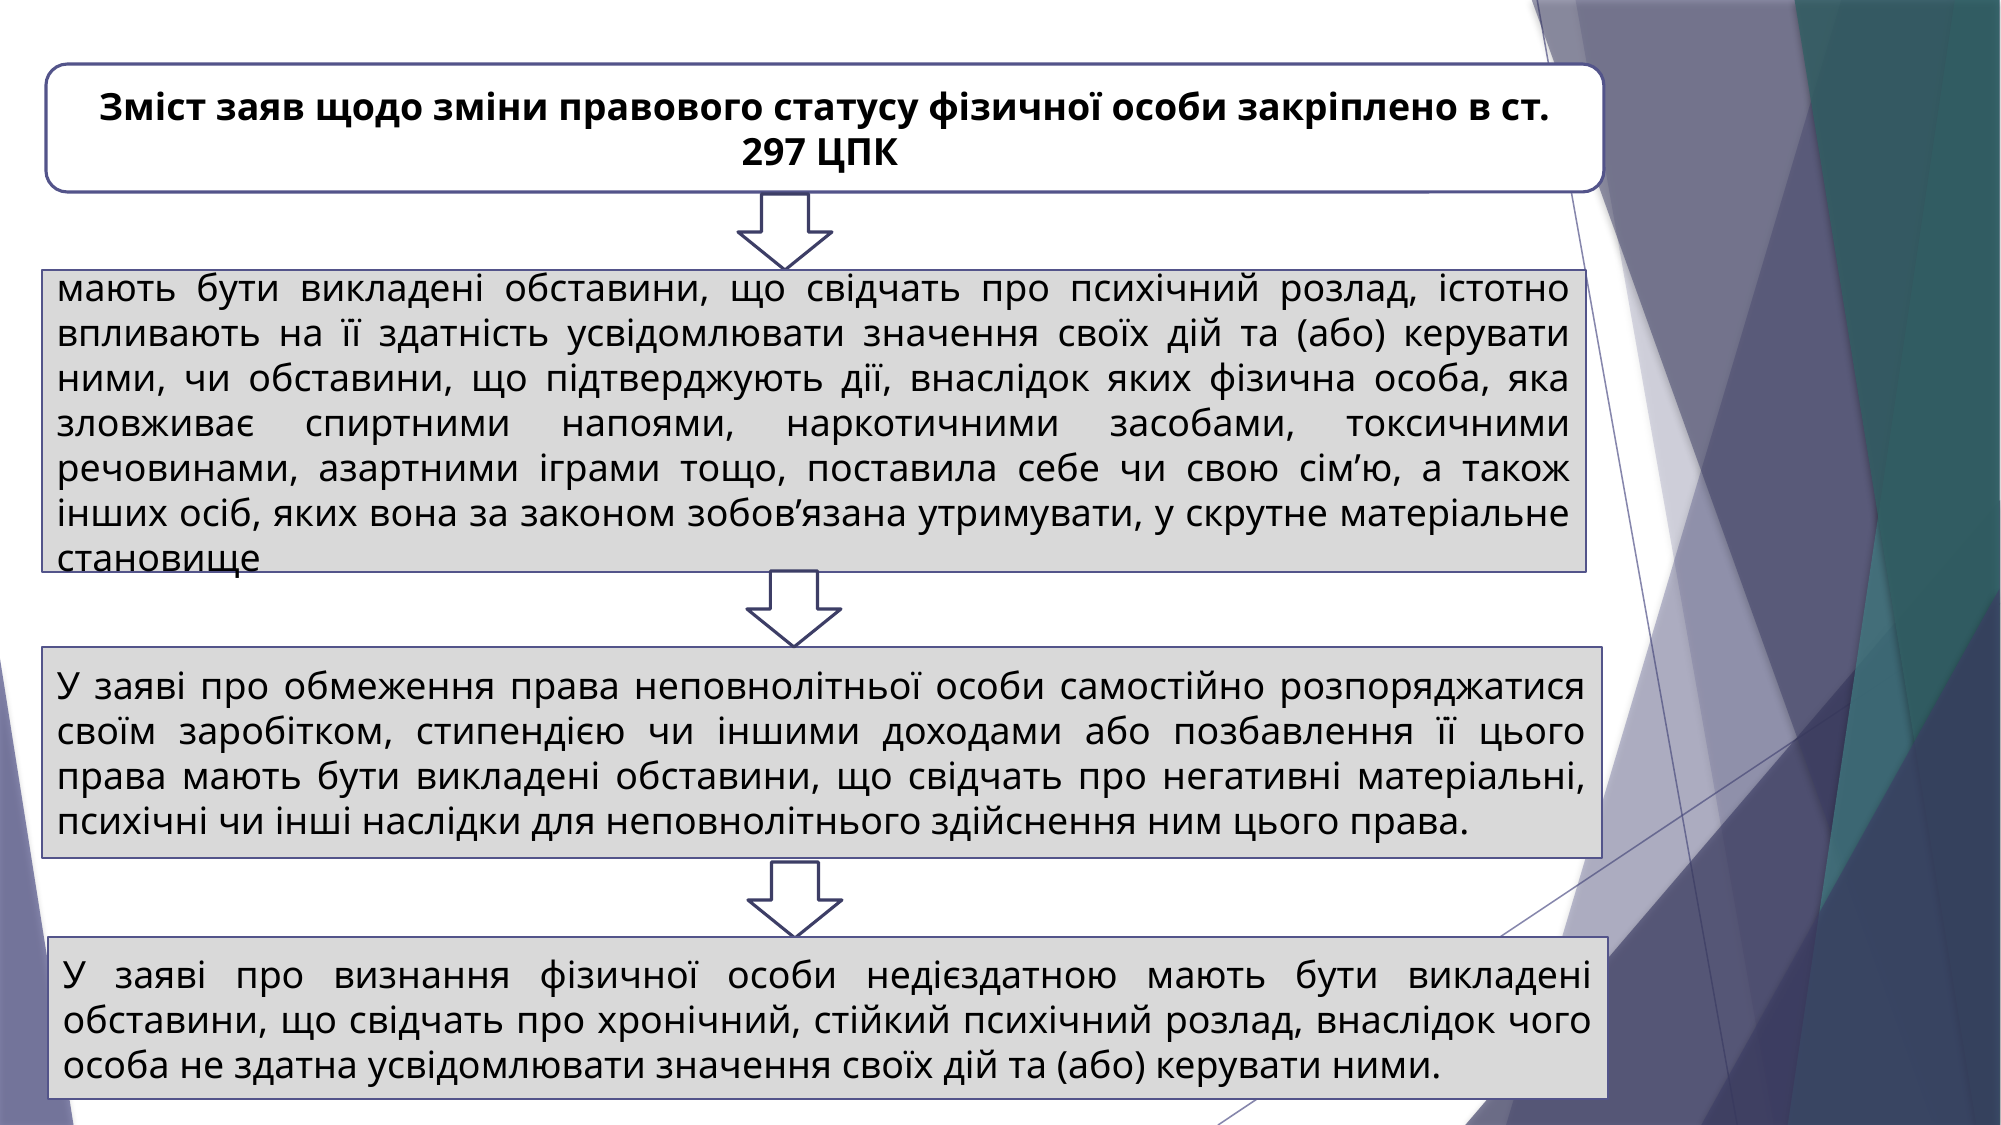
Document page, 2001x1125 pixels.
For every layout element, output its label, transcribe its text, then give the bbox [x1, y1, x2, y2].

text_box Зміст заяв щодо зміни правового статусу фізичної особи закріплено в ст. 297 ЦПК [44, 62, 1606, 194]
text_box У заяві про обмеження права неповнолітньої особи самостійно розпоряджатися своїм заробітком, стипендією чи іншими доходами або позбавлення її цього права мають бути викладені обставини, що свідчать про негативні матеріальні, психічні чи інші наслідки для неповнолітнього здійснення ним цього права. [41, 646, 1603, 859]
text_box [746, 860, 844, 936]
text_box [745, 569, 843, 649]
text_box У заяві про визнання фізичної особи недієздатною мають бути викладені обставини, що свідчать про хронічний, стійкий психічний розлад, внаслідок чого особа не здатна усвідомлювати значення своїх дій та (або) керувати ними. [47, 936, 1609, 1100]
text_box мають бути викладені обставини, що свідчать про психічний розлад, істотно впливають на її здатність усвідомлювати значення своїх дій та (або) керувати ними, чи обставини, що підтверджують дії, внаслідок яких фізична особа, яка зловживає спиртними напоями, наркотичними засобами, токсичними речовинами, азартними іграми тощо, поставила себе чи свою сім’ю, а також інших осіб, яких вона за законом зобов’язана утримувати, у скрутне матеріальне становище [41, 269, 1587, 573]
text_box [736, 192, 834, 269]
